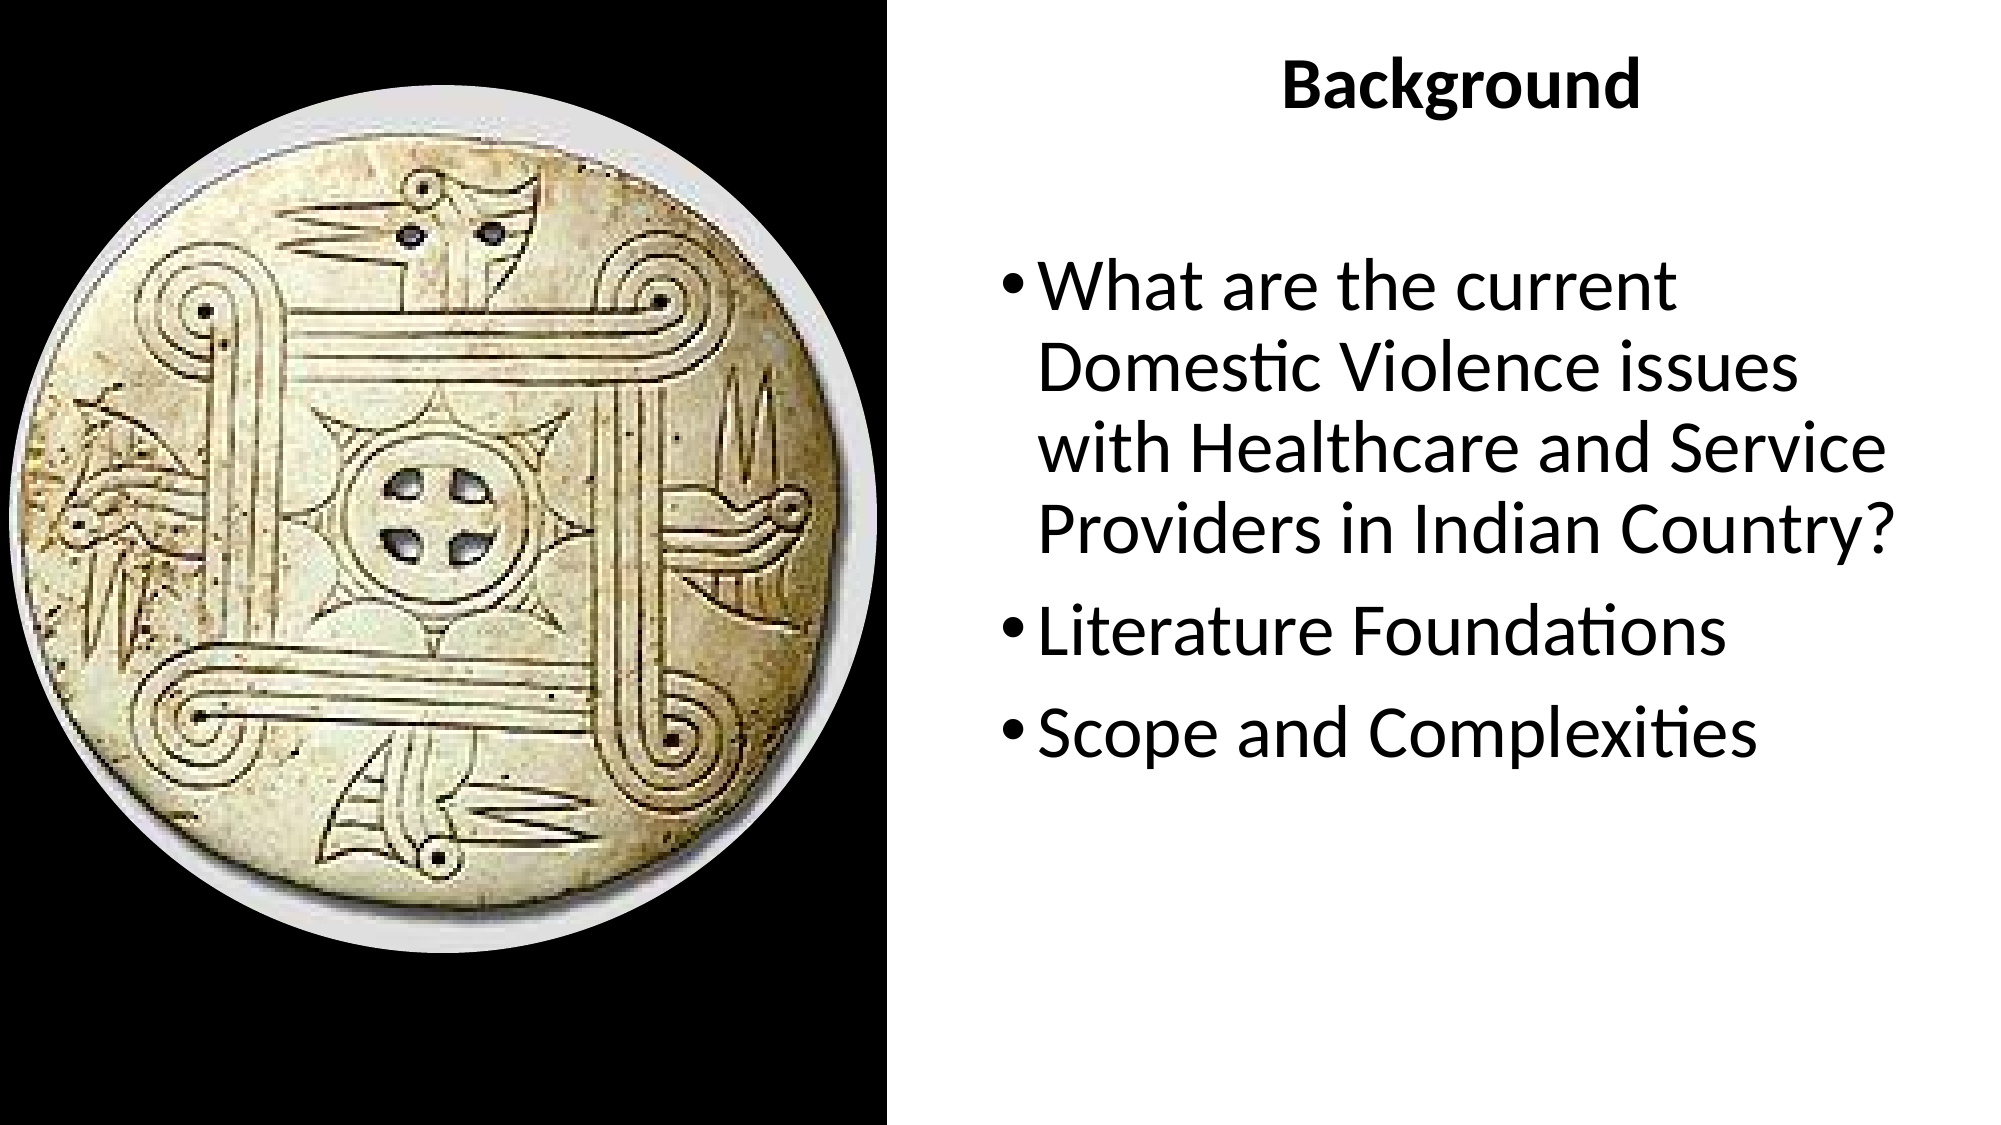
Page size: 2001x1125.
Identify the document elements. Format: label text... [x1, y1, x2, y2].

picture [8, 84, 878, 954]
text_box [0, 0, 887, 1125]
list What are the current Domestic Violence issues with Healthcare and Service Providers in Indian Country? Literature Foundations Scope and Complexities [985, 238, 1940, 920]
title Background [999, 37, 1925, 133]
